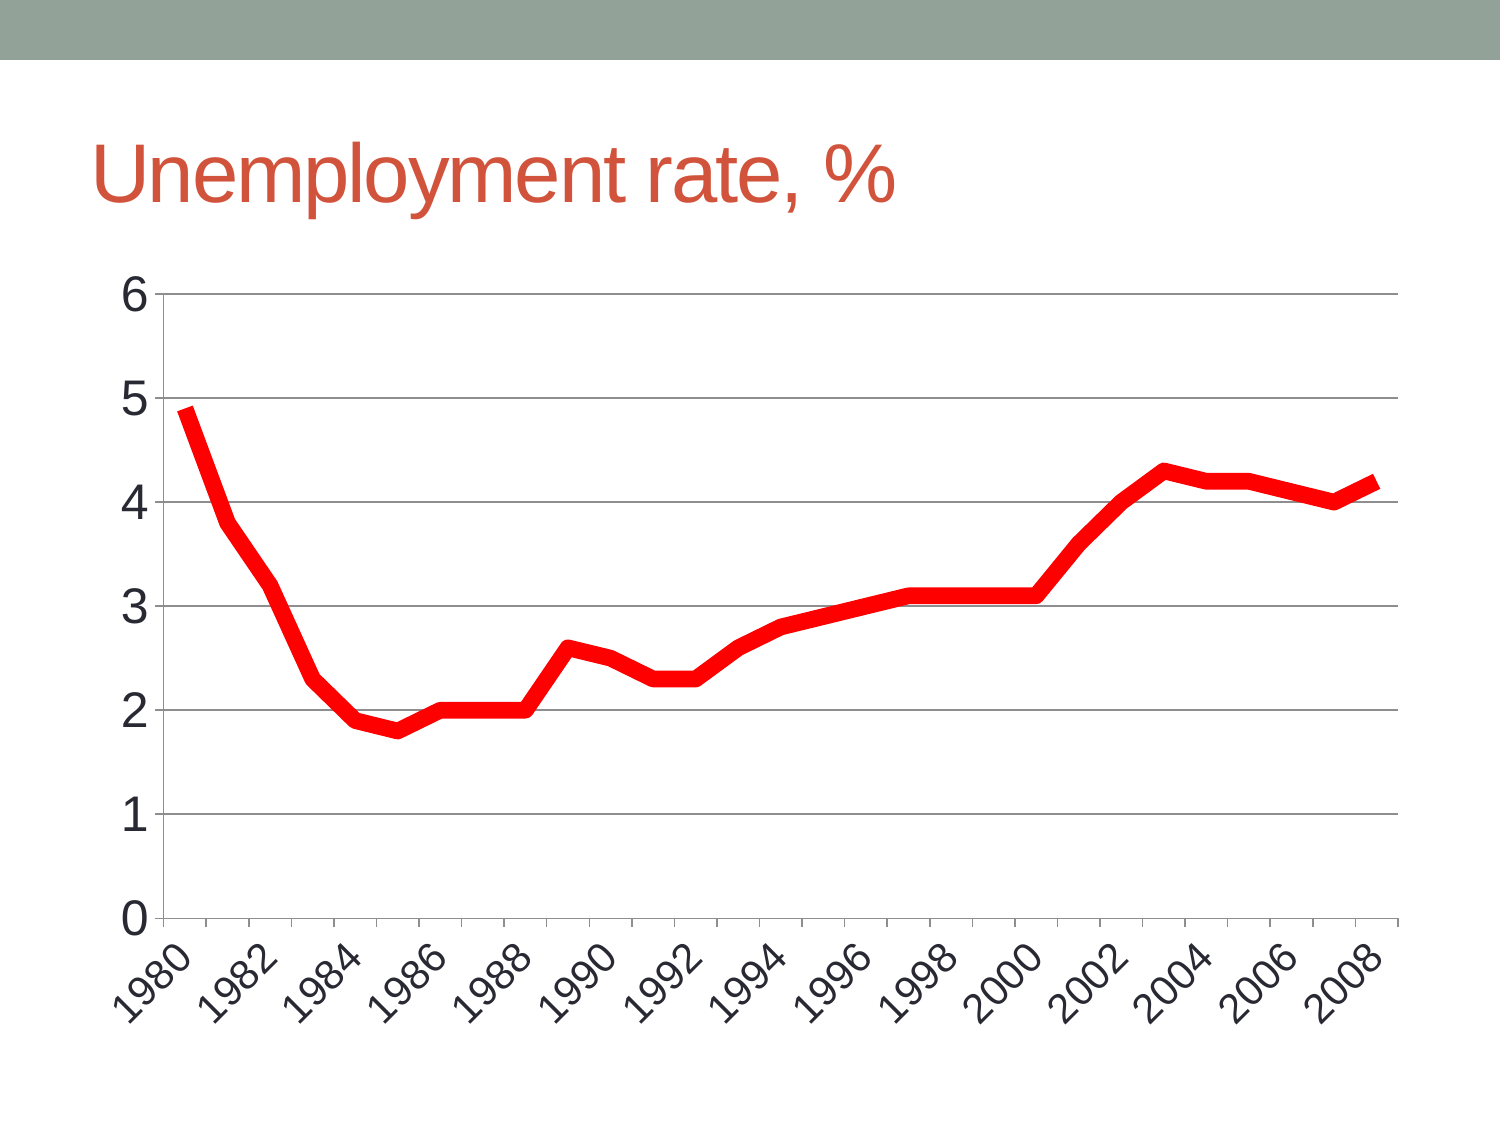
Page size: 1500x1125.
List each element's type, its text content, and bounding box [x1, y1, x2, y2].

title Unemployment rate, % [75, 87, 1425, 247]
chart [74, 249, 1426, 1049]
